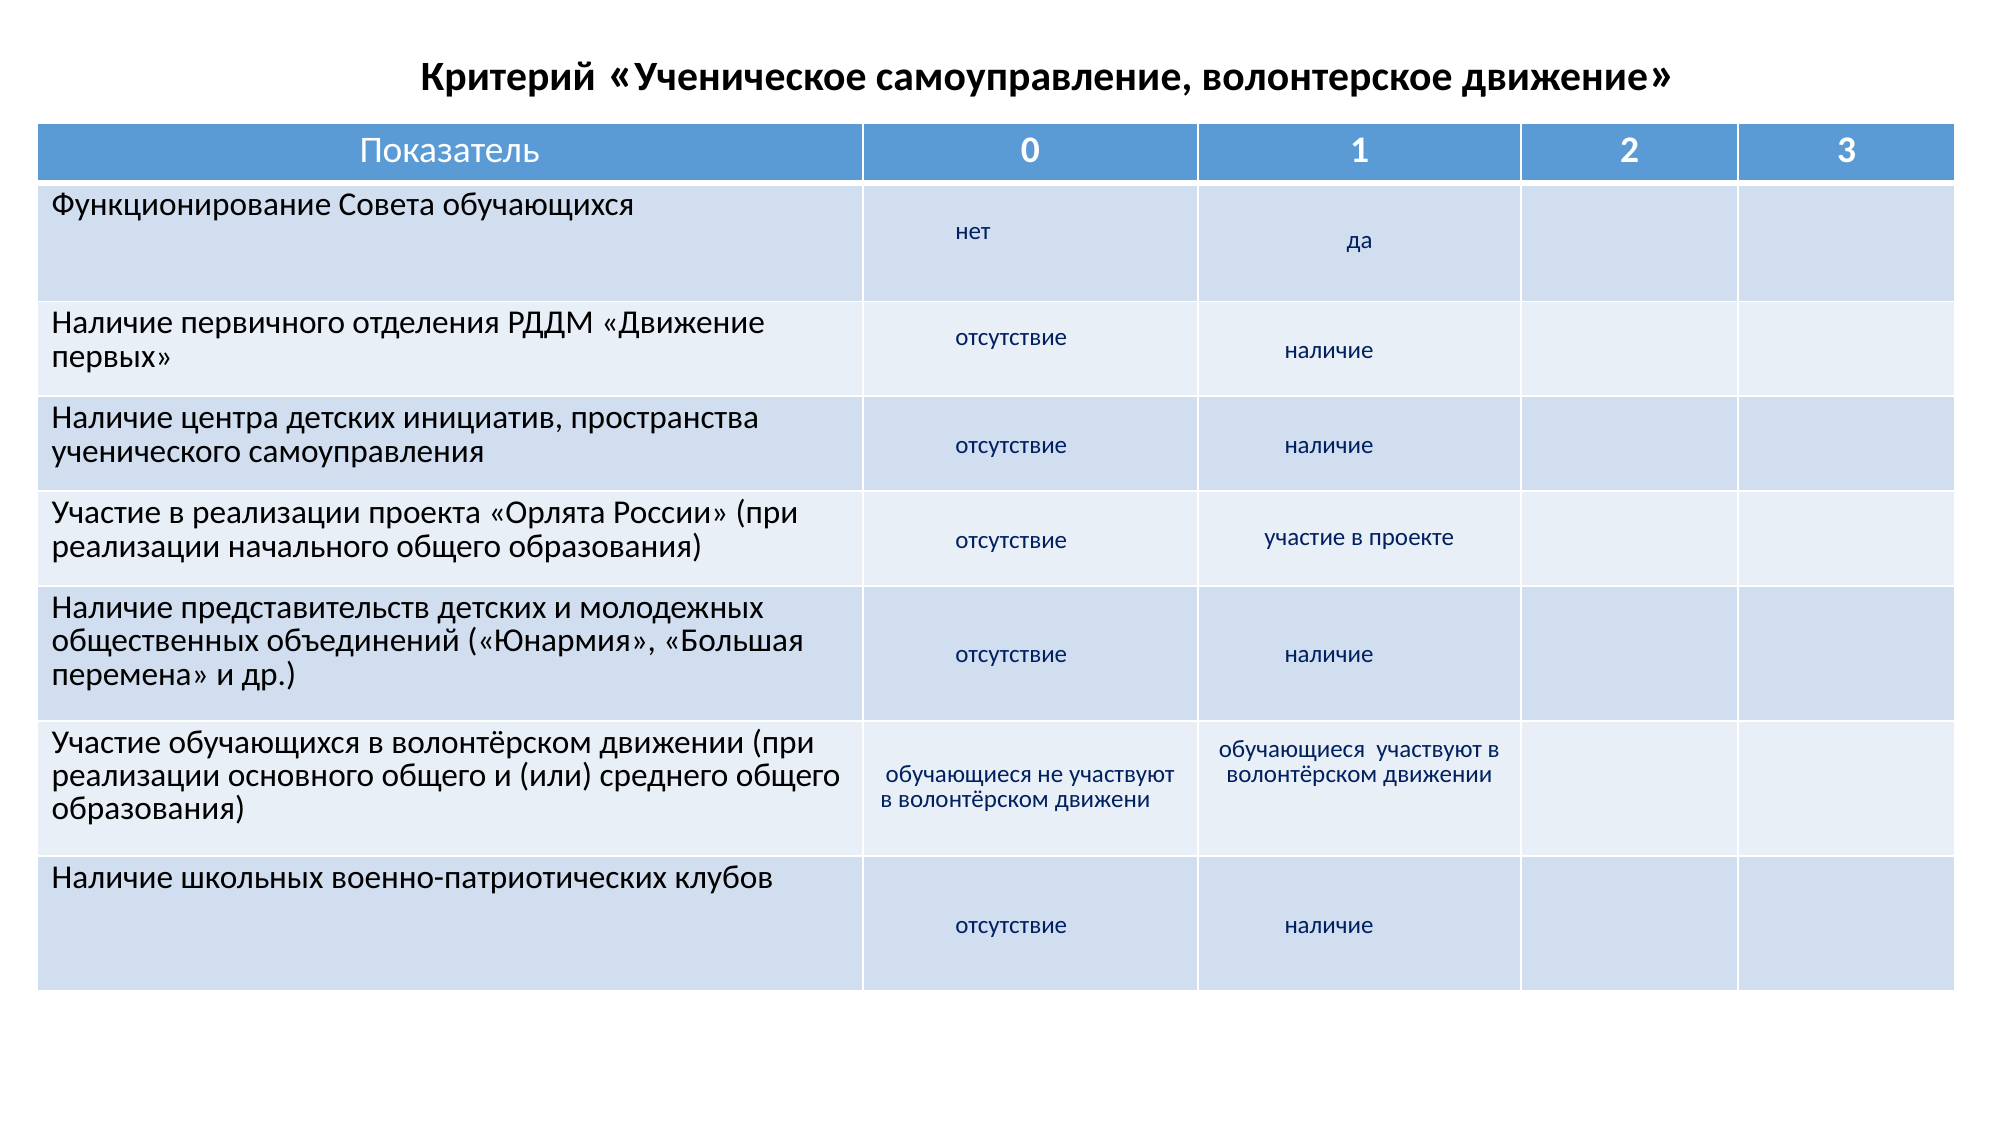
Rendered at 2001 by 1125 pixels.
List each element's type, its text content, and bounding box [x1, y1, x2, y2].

table_cell Функционирование Совета обучающихся [38, 186, 862, 301]
text_box Критерий «Ученическое самоуправление, волонтерское движение» [406, 33, 1691, 108]
table_cell [1522, 492, 1737, 585]
table_cell [1522, 722, 1737, 855]
table_cell отсутствие [864, 587, 1197, 720]
table_cell обучающиеся не участвуют в волонтёрском движени [864, 722, 1197, 855]
table_header 3 [1739, 124, 1954, 180]
table_cell [1522, 302, 1737, 395]
table_cell да [1199, 186, 1520, 301]
table_header 1 [1199, 124, 1520, 180]
table_cell наличие [1199, 302, 1520, 395]
table_header 0 [864, 124, 1197, 180]
table_cell [1739, 587, 1954, 720]
table_cell Участие в реализации проекта «Орлята России» (при реализации начального общего образования) [38, 492, 862, 585]
table_header 2 [1522, 124, 1737, 180]
table_cell [1739, 397, 1954, 490]
table_cell Наличие школьных военно-патриотических клубов [38, 857, 862, 990]
table_cell [1739, 492, 1954, 585]
table_cell отсутствие [864, 302, 1197, 395]
table_cell отсутствие [864, 397, 1197, 490]
table_cell Участие обучающихся в волонтёрском движении (при реализации основного общего и (или) среднего общего образования) [38, 722, 862, 855]
table_cell [1522, 397, 1737, 490]
table_cell Наличие первичного отделения РДДМ «Движение первых» [38, 302, 862, 395]
table_cell Наличие представительств детских и молодежных общественных объединений («Юнармия», «Большая перемена» и др.) [38, 587, 862, 720]
table_cell [1739, 722, 1954, 855]
table_cell [1522, 857, 1737, 990]
table_cell наличие [1199, 587, 1520, 720]
table_cell участие в проекте [1199, 492, 1520, 585]
table_cell [1522, 587, 1737, 720]
table_cell отсутствие [864, 492, 1197, 585]
table_cell Наличие центра детских инициатив, пространства ученического самоуправления [38, 397, 862, 490]
table_cell отсутствие [864, 857, 1197, 990]
table_cell [1522, 186, 1737, 301]
table_cell [1739, 857, 1954, 990]
table_cell [1739, 302, 1954, 395]
table_cell наличие [1199, 857, 1520, 990]
table_header Показатель [38, 124, 862, 180]
table_cell [1739, 186, 1954, 301]
table_cell нет [864, 186, 1197, 301]
table_cell наличие [1199, 397, 1520, 490]
table_cell обучающиеся участвуют в волонтёрском движении [1199, 722, 1520, 855]
